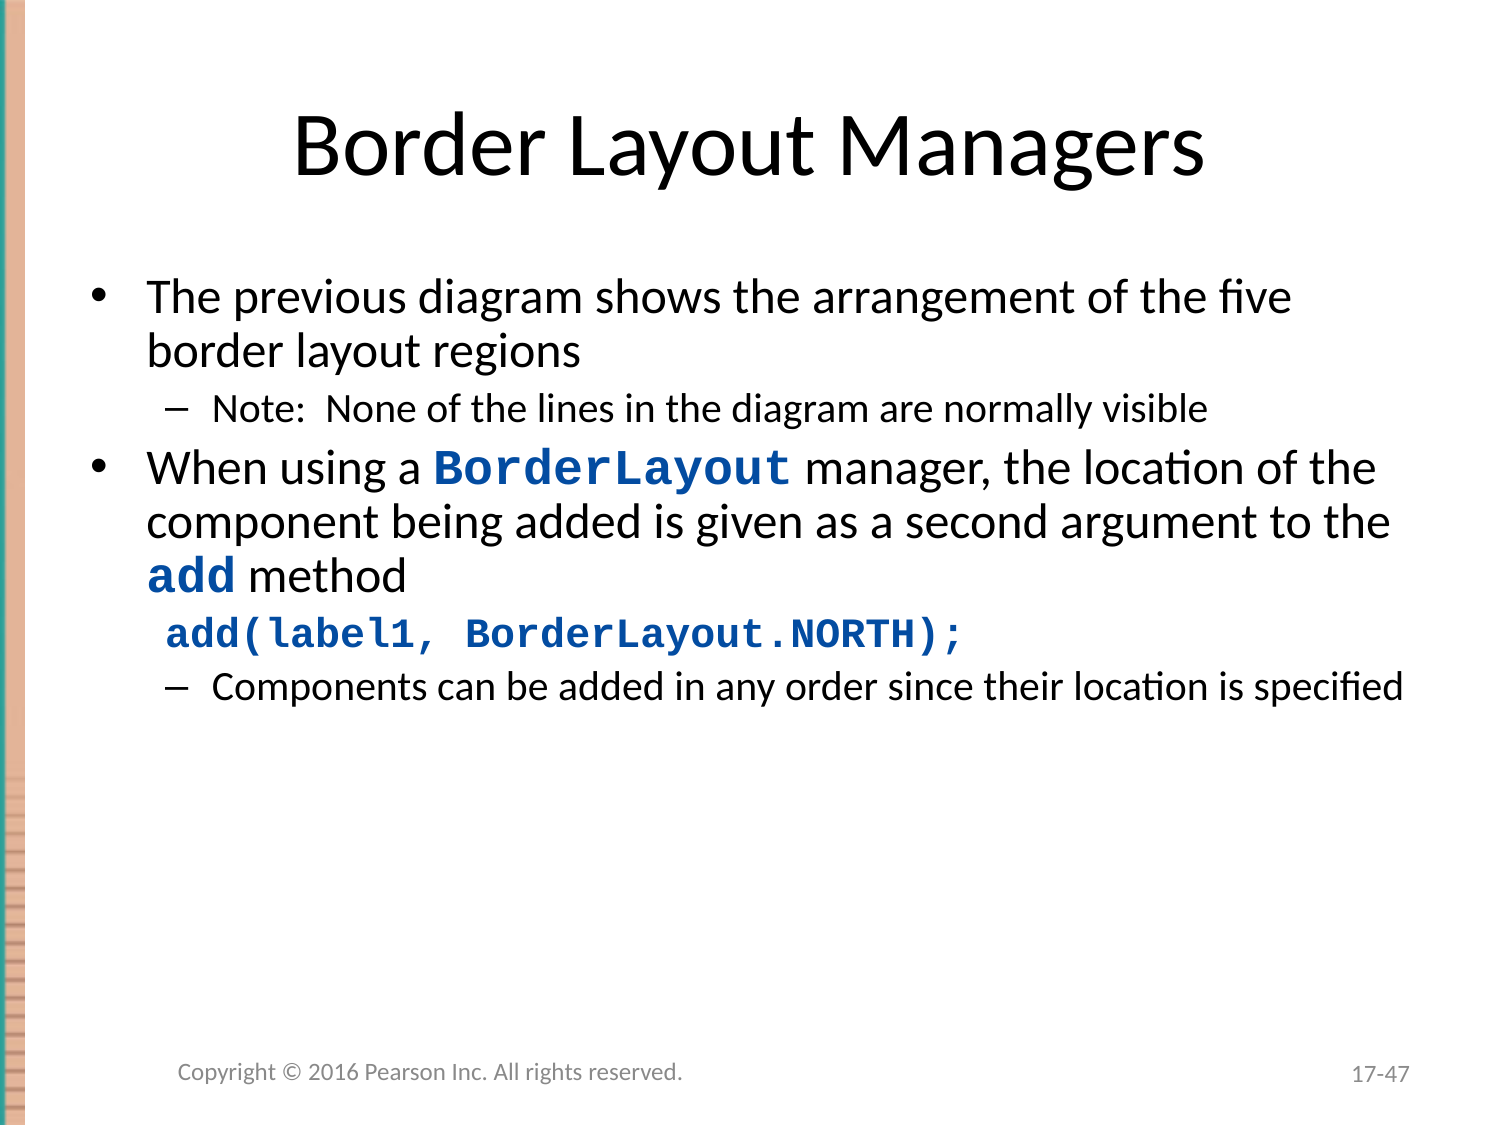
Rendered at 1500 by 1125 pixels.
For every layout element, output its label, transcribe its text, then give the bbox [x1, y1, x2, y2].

title Border Layout Managers [75, 45, 1425, 233]
picture [0, 0, 25, 1125]
footer Copyright © 2016 Pearson Inc. All rights reserved. [75, 1040, 788, 1100]
list The previous diagram shows the arrangement of the five border layout regions Note: None of the lines in the diagram are normally visible When using a BorderLayout manager, the location of the component being added is given as a second argument to the add method add(label1, BorderLayout.NORTH); Components can be added in any order since their location is specified [75, 262, 1425, 1005]
slide_number 17-47 [1074, 1042, 1425, 1103]
